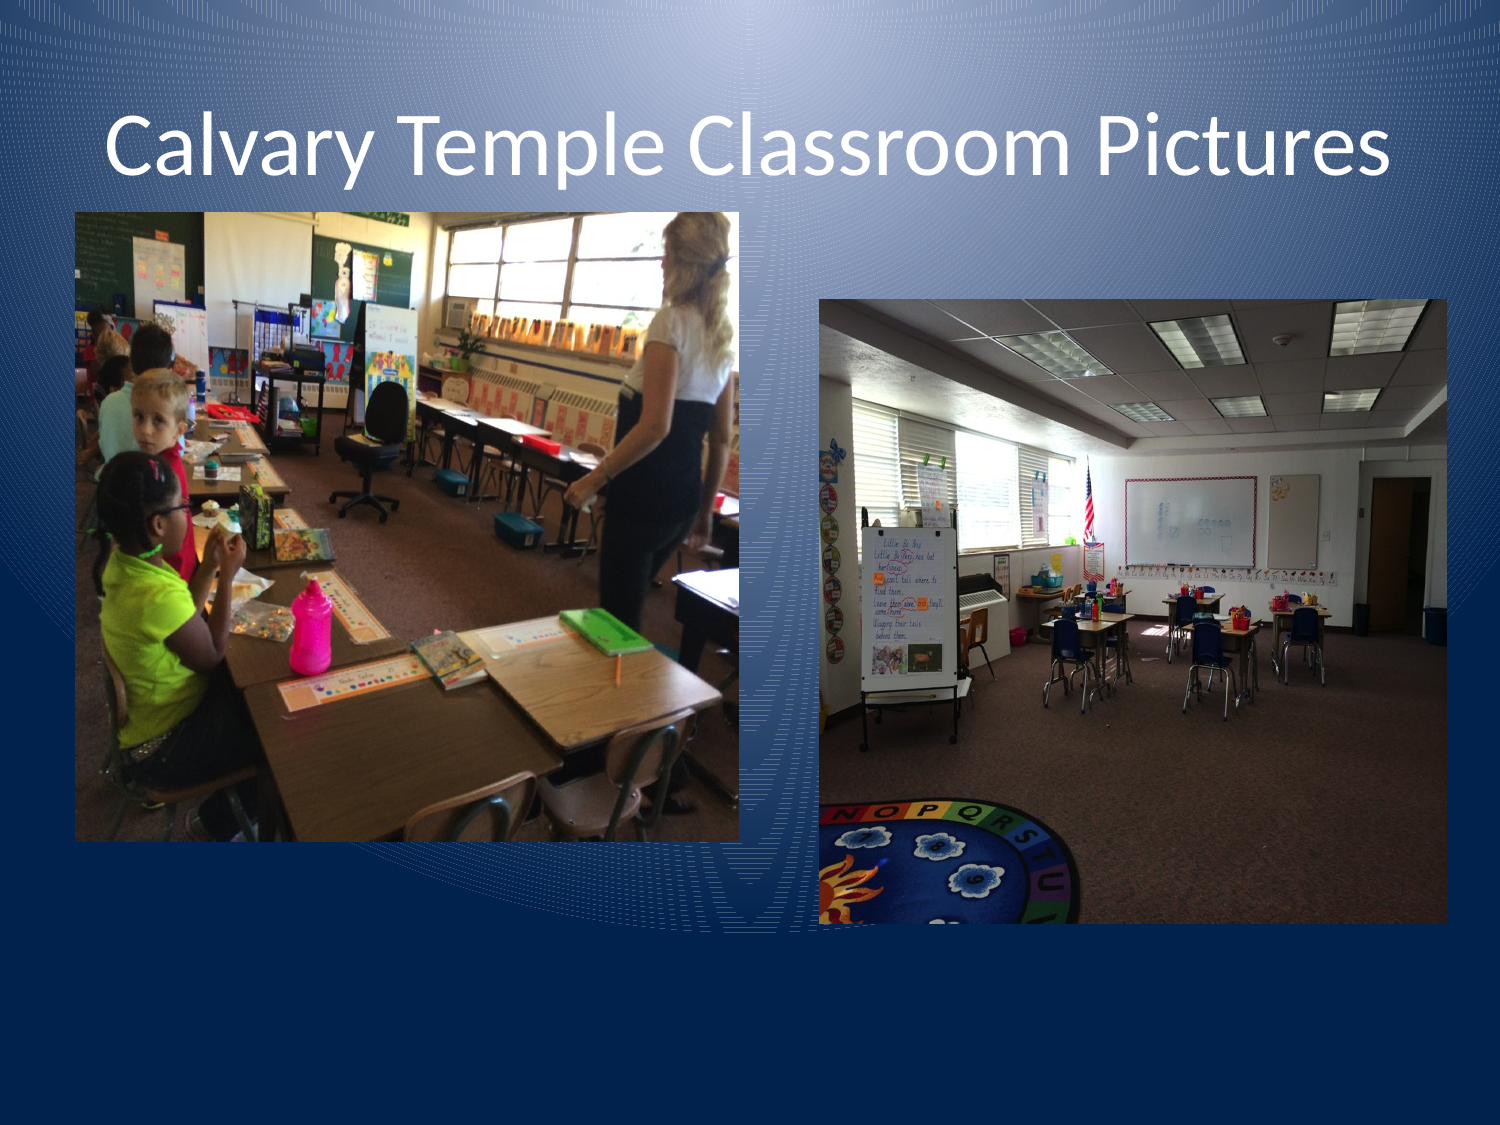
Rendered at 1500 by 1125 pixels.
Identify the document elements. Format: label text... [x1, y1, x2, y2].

title Calvary Temple Classroom Pictures [75, 45, 1425, 233]
picture [819, 299, 1447, 925]
picture [74, 212, 739, 842]
